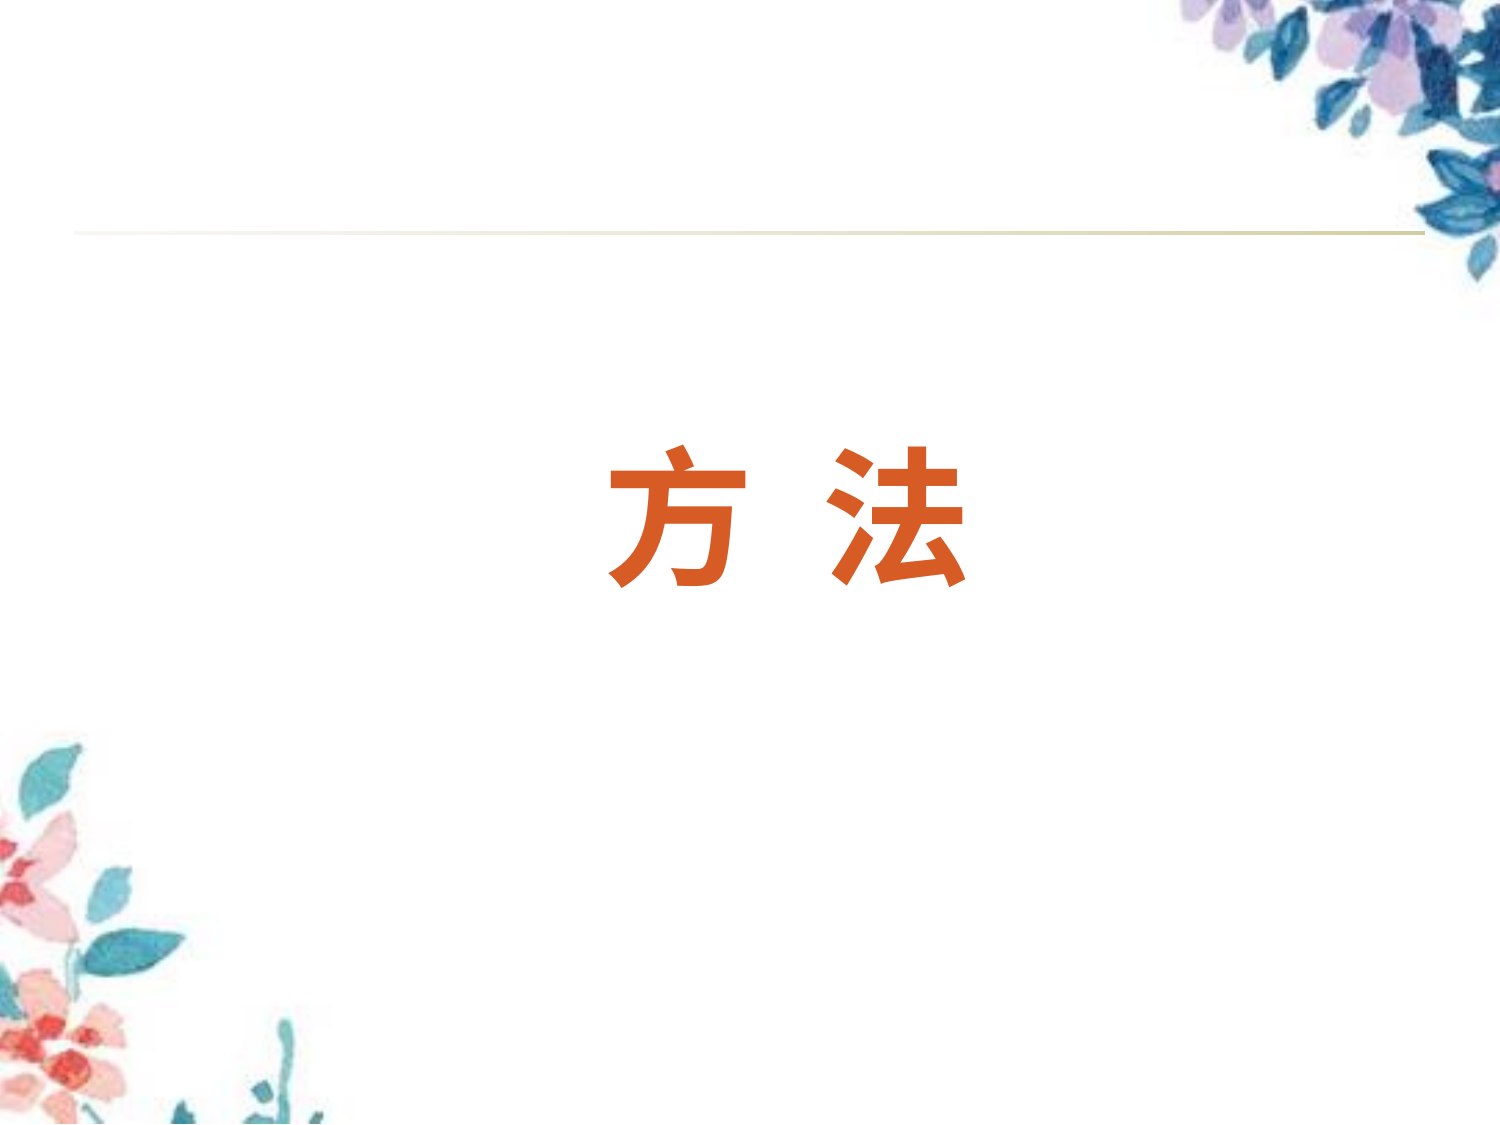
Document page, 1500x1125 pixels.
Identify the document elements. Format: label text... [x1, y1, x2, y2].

picture [0, 0, 1500, 1124]
title 方 法 [544, 413, 1031, 616]
